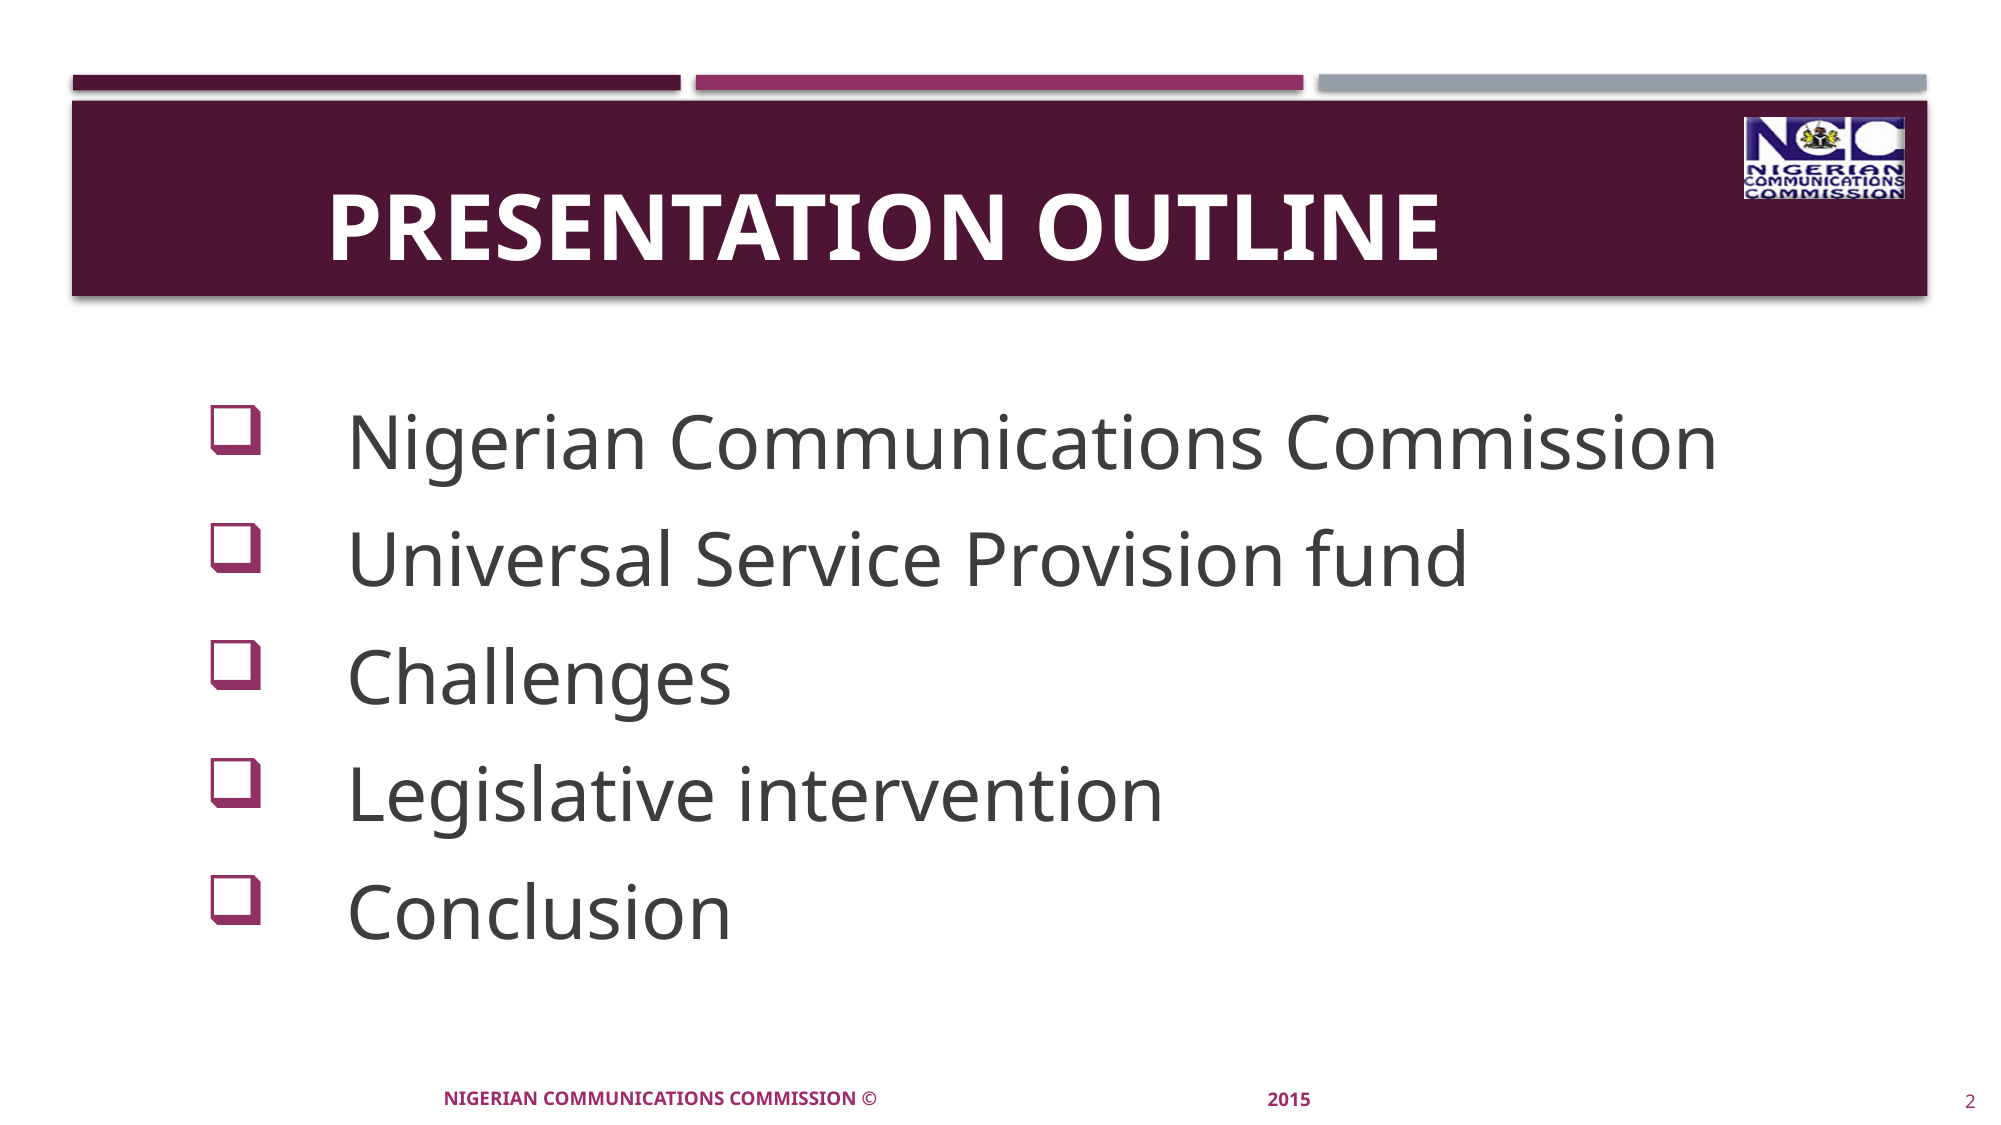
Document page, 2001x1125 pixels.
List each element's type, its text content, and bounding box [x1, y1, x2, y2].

slide_number 2015 [1252, 1080, 1720, 1119]
title Presentation Outline [73, 138, 1720, 287]
slide_number 2 [1818, 1080, 1991, 1125]
picture [1744, 117, 1905, 199]
list Nigerian Communications Commission Universal Service Provision fund Challenges Legislative intervention Conclusion [190, 311, 1746, 1037]
footer NIGERIAN COMMUNICATIONS COMMISSION © [95, 1080, 1230, 1119]
